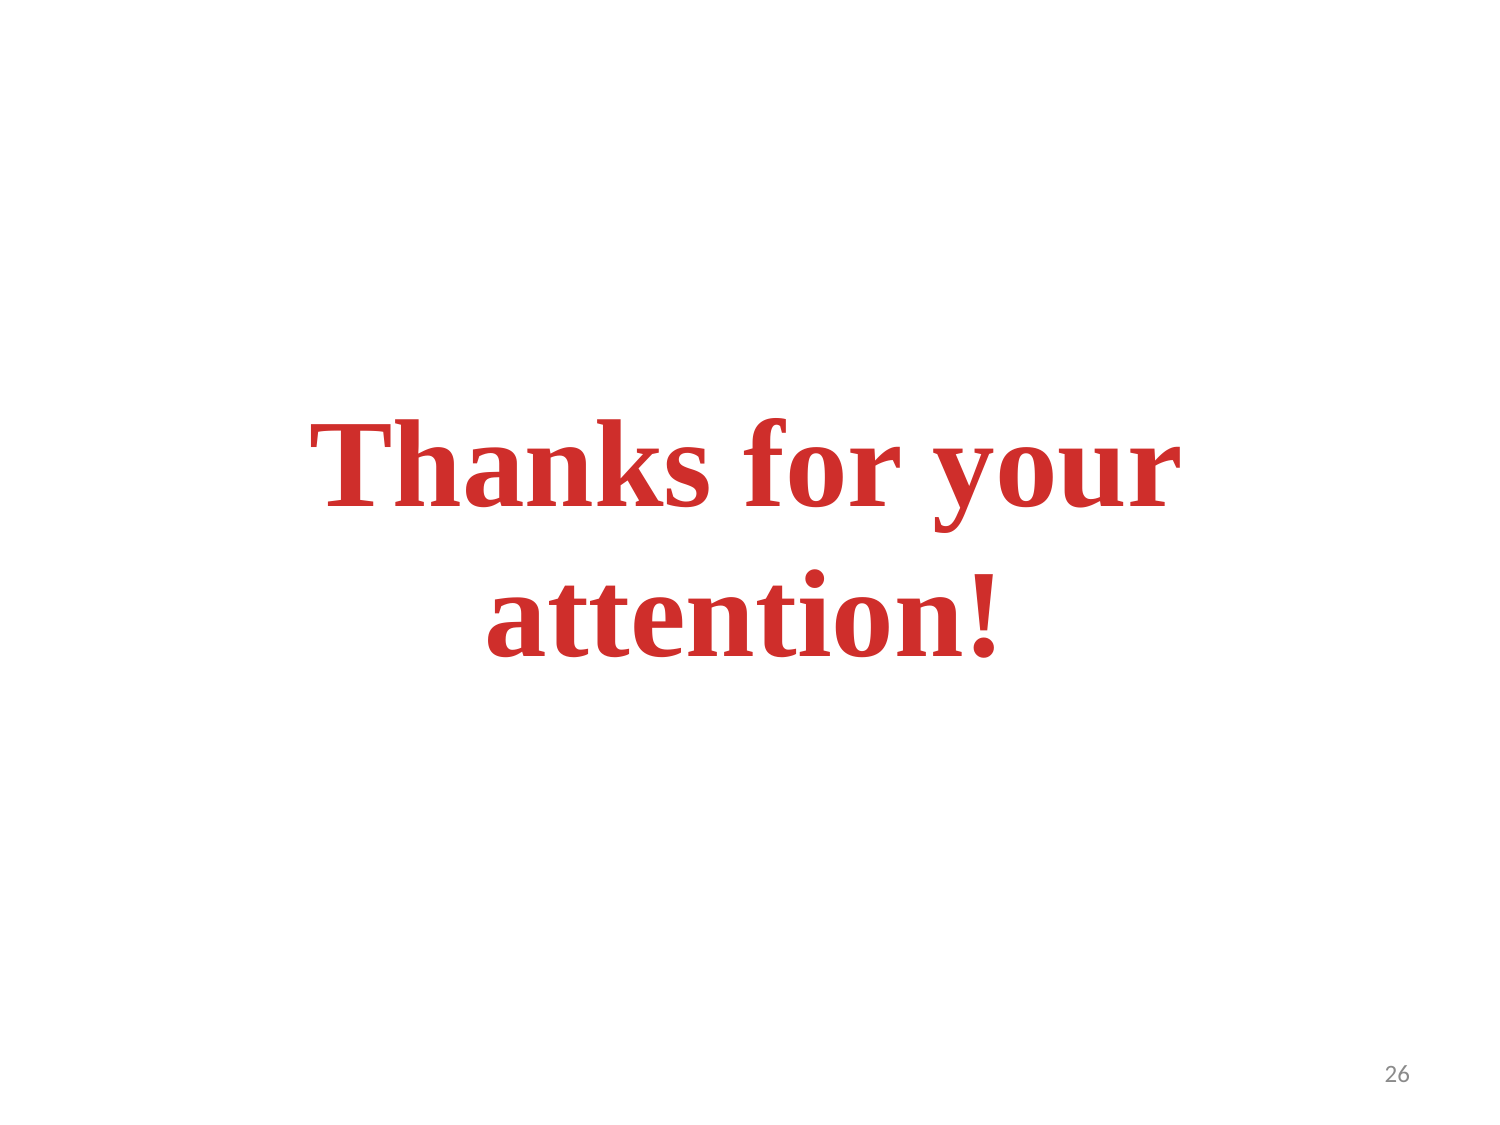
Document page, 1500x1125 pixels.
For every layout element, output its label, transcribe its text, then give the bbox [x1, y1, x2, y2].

text_box Thanks for your attention! [182, 373, 1308, 689]
slide_number 26 [1074, 1042, 1425, 1103]
